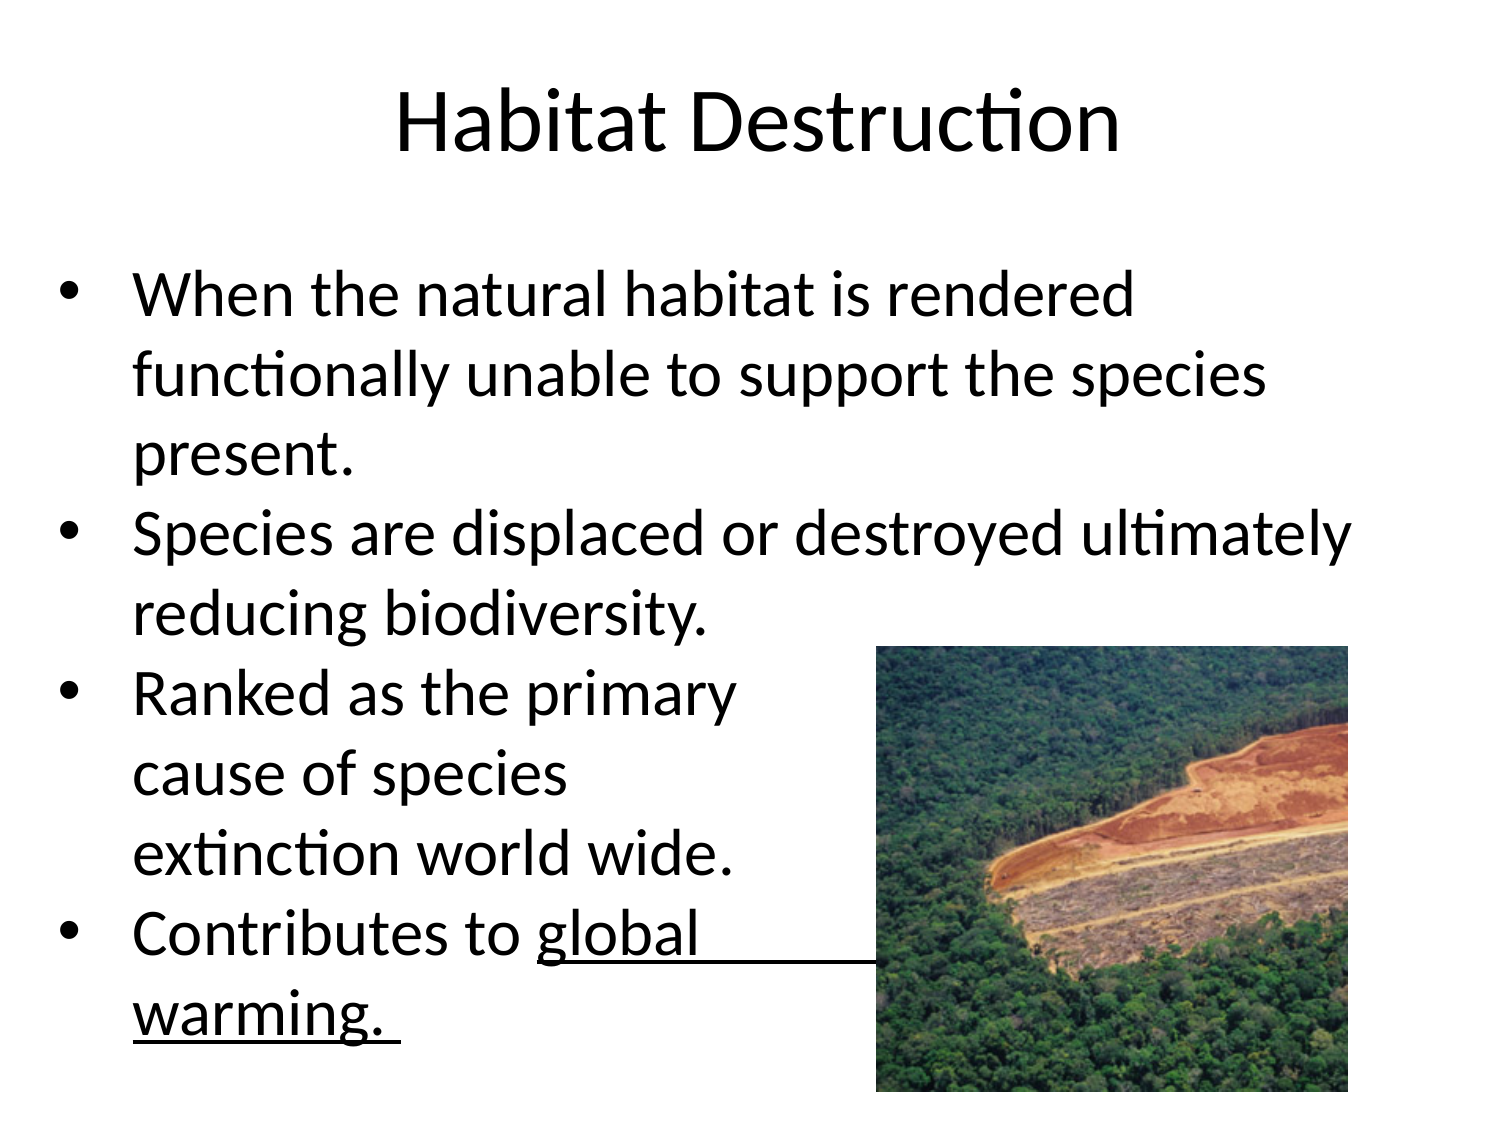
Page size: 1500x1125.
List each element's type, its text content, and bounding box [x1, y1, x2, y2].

picture [876, 646, 1349, 1092]
text_box Habitat Destruction When the natural habitat is rendered functionally unable to support the species present. Species are displaced or destroyed ultimately reducing biodiversity. Ranked as the primary cause of species extinction world wide. Contributes to global warming. [42, 52, 1476, 1057]
